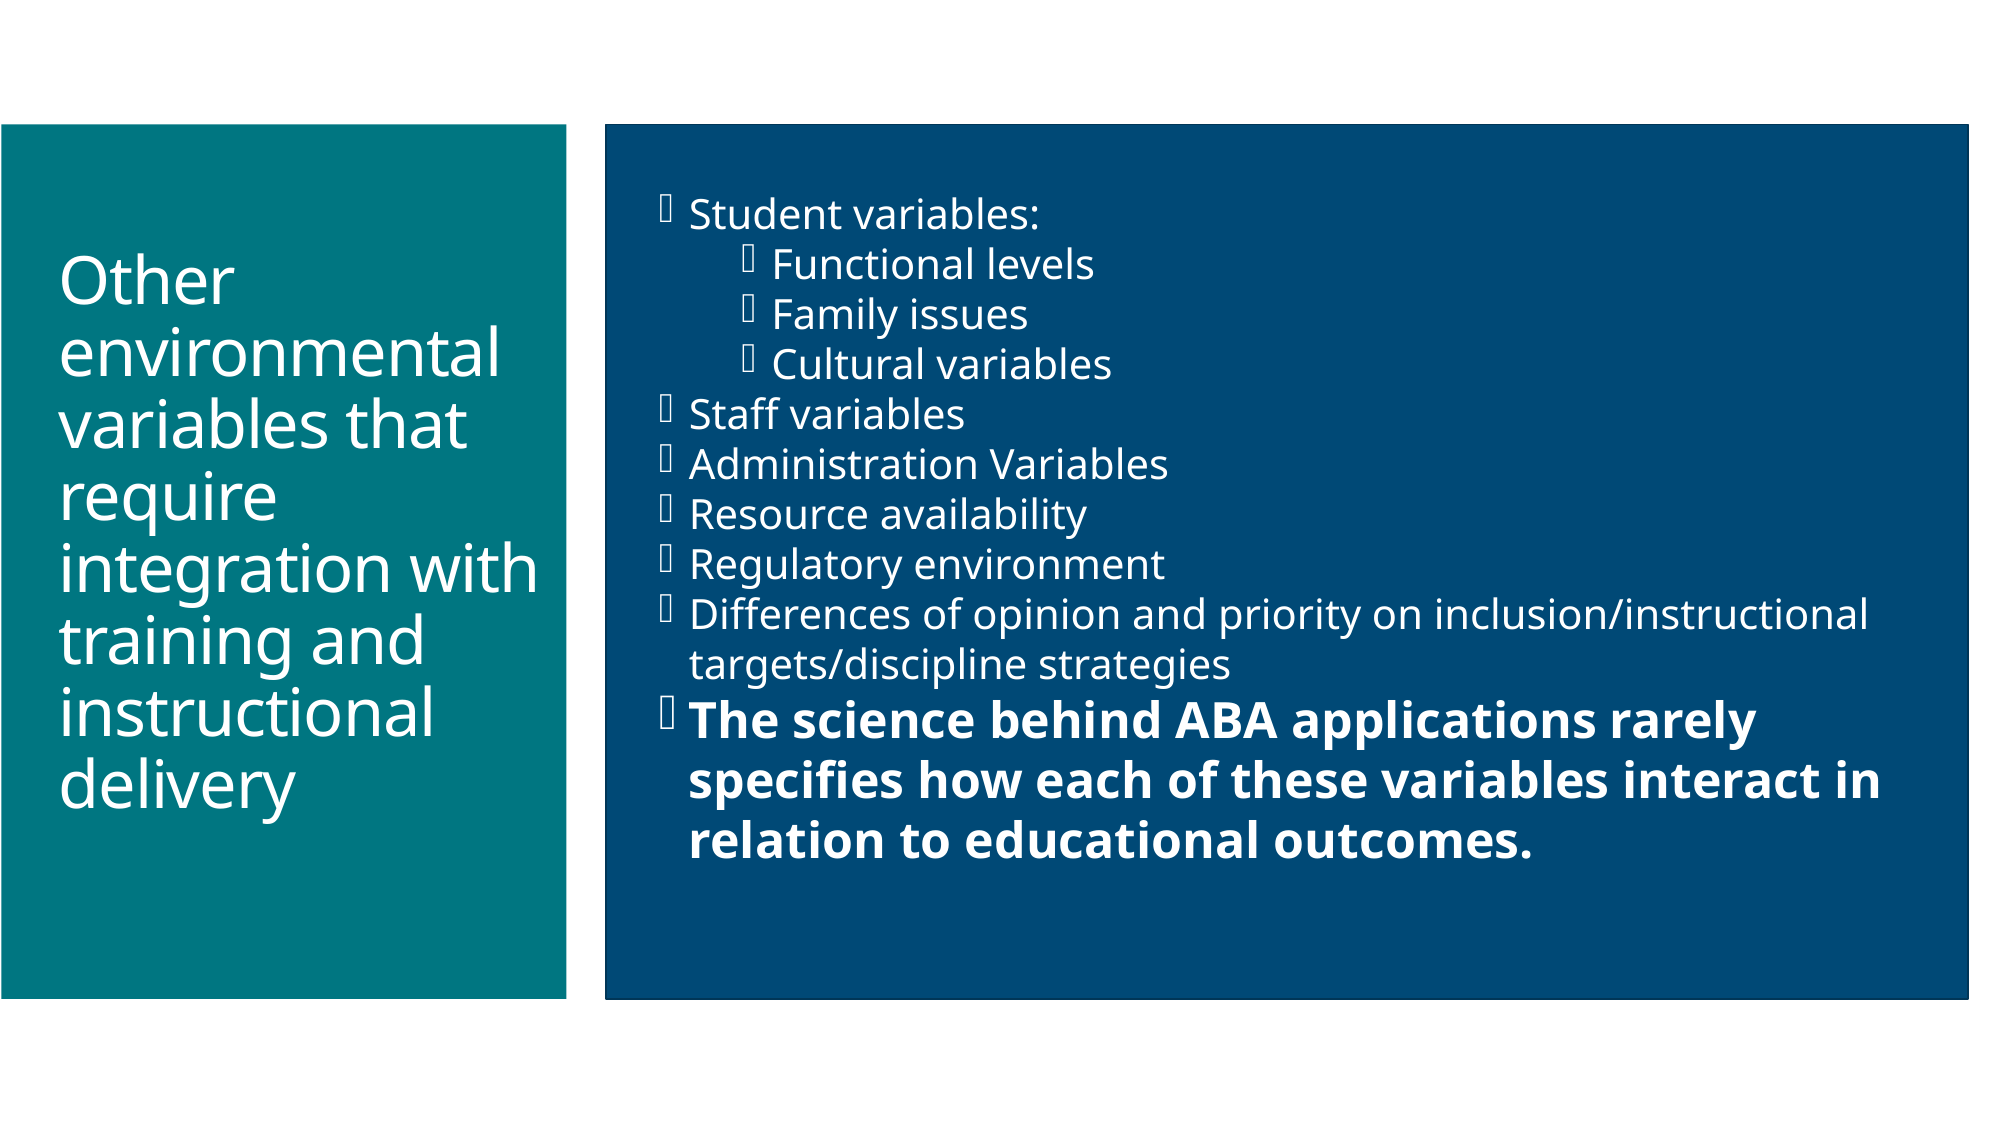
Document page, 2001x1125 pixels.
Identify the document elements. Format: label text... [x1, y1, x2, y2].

title Other environmental variables that require integration with training and instructional delivery [43, 193, 595, 876]
list Student variables: Functional levels Family issues Cultural variables Staff variables Administration Variables Resource availability Regulatory environment Differences of opinion and priority on inclusion/instructional targets/discipline strategies The science behind ABA applications rarely specifies how each of these variables interact in relation to educational outcomes. [643, 193, 1918, 933]
